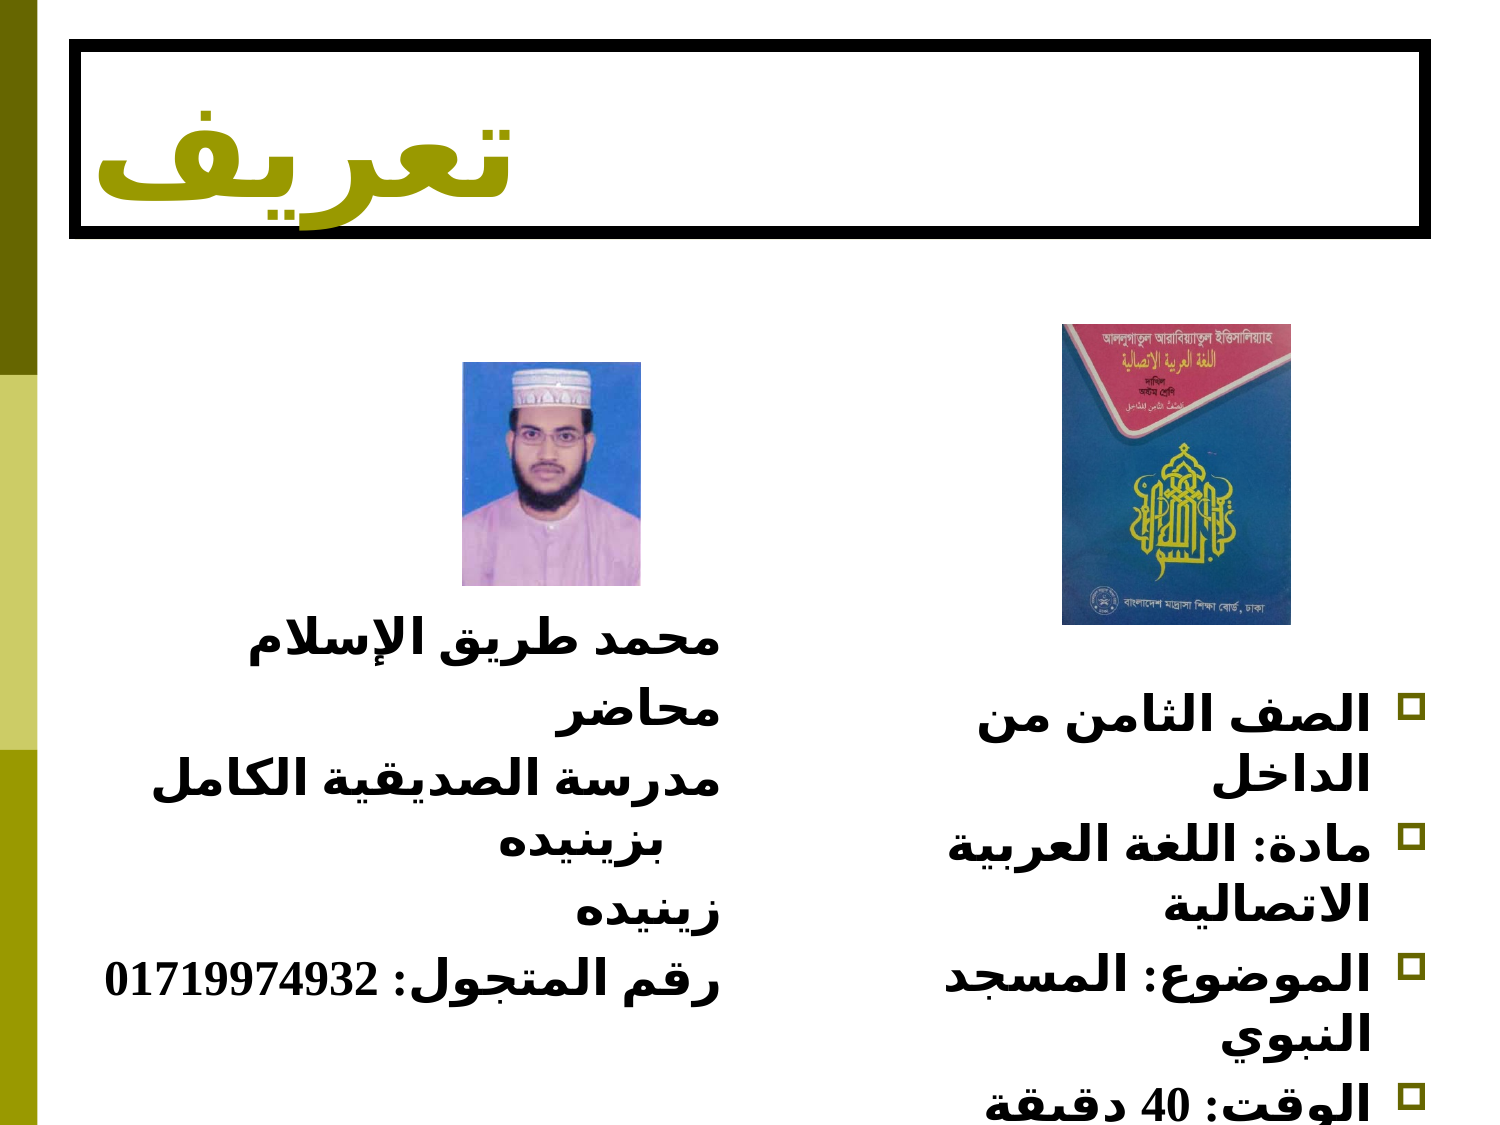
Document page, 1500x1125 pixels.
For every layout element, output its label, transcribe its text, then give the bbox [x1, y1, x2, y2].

picture [1062, 324, 1291, 625]
list محمد طريق الإسلام محاضر مدرسة الصديقية الكامل بزينيده زينيده رقم المتجول: 01719974932 [62, 387, 738, 1075]
title تعريف [75, 45, 1425, 233]
list الصف الثامن من الداخل مادة: اللغة العربية الاتصالية الموضوع: المسجد النبوي الوقت: 40 دقيقة [800, 324, 1445, 1088]
picture [462, 362, 641, 586]
